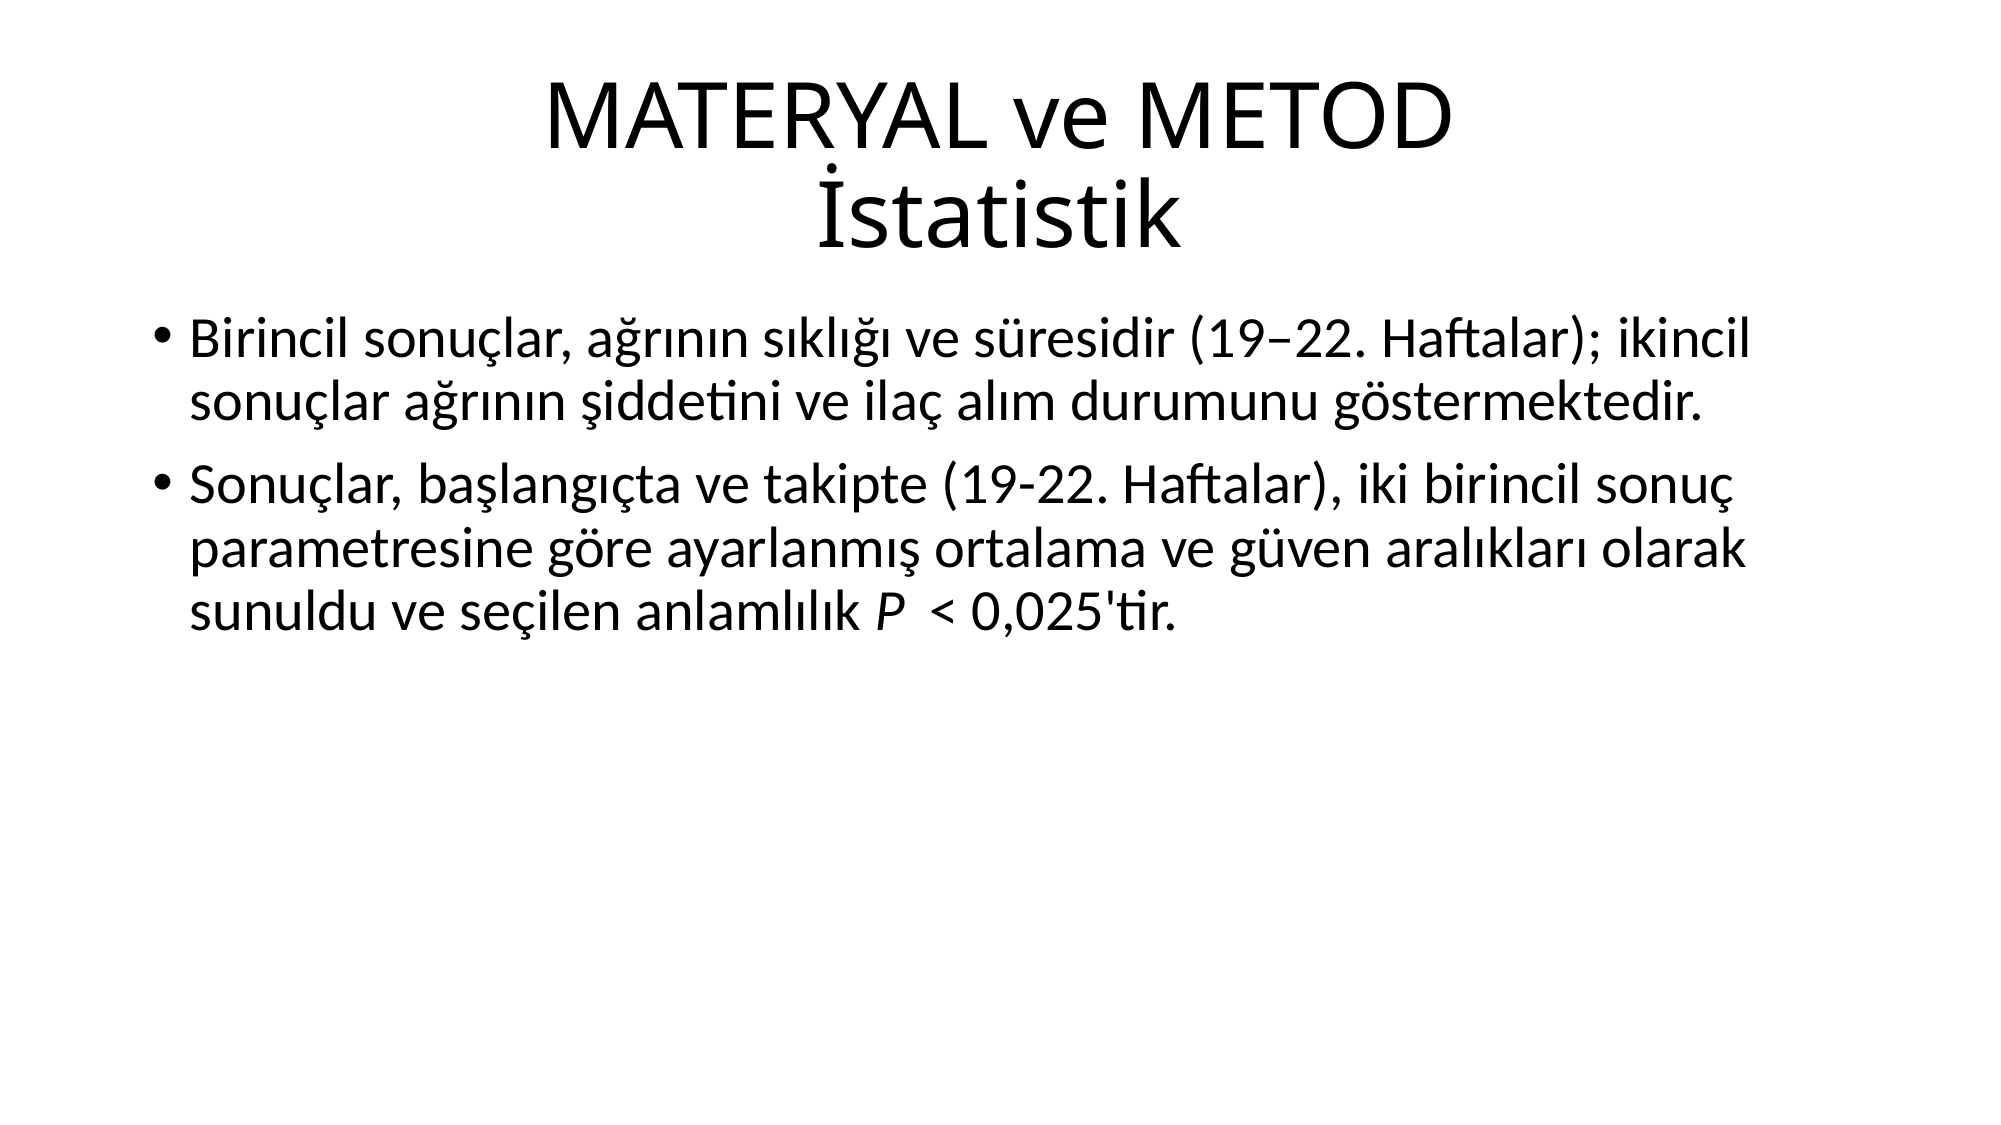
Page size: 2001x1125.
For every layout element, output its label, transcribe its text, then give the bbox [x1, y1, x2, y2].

title MATERYAL ve METOD İstatistik [137, 59, 1863, 278]
list Birincil sonuçlar, ağrının sıklığı ve süresidir (19–22. Haftalar); ikincil sonuçlar ağrının şiddetini ve ilaç alım durumunu göstermektedir. Sonuçlar, başlangıçta ve takipte (19-22. Haftalar), iki birincil sonuç parametresine göre ayarlanmış ortalama ve güven aralıkları olarak sunuldu ve seçilen anlamlılık P < 0,025'tir. [137, 299, 1863, 1014]
